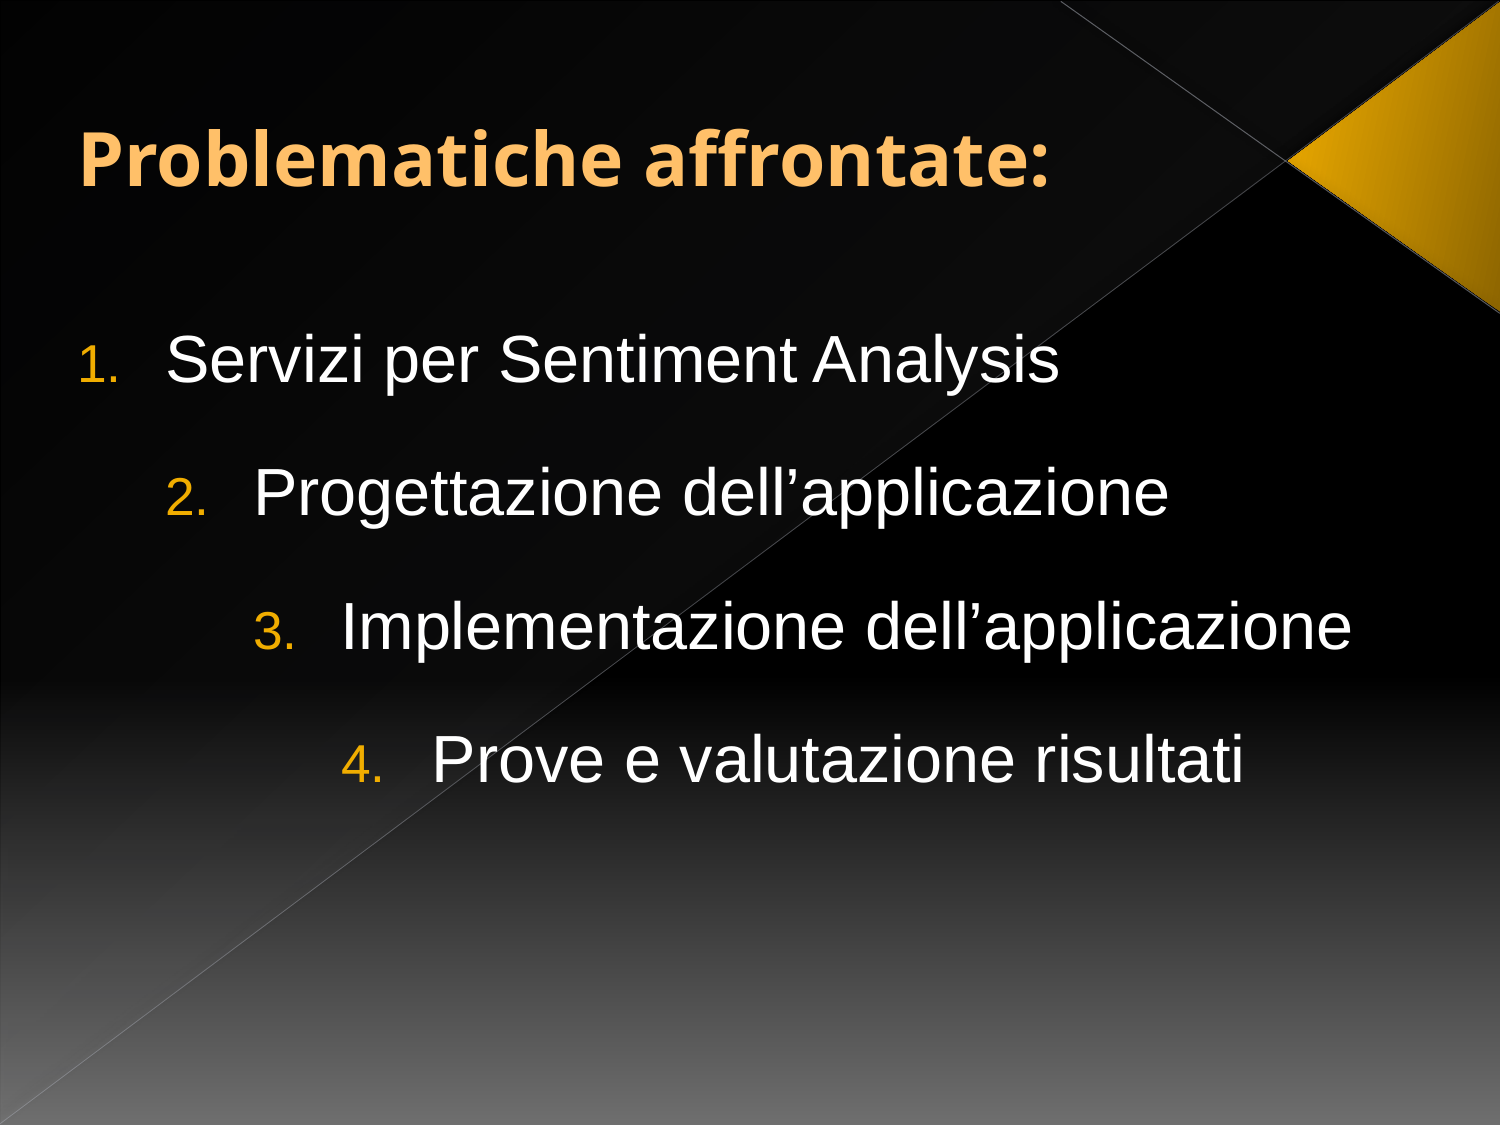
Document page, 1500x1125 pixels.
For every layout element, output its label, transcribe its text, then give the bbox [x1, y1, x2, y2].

title Problematiche affrontate: [62, 44, 1250, 267]
list Servizi per Sentiment Analysis Progettazione dell’applicazione Implementazione dell’applicazione Prove e valutazione risultati [62, 267, 1412, 1000]
